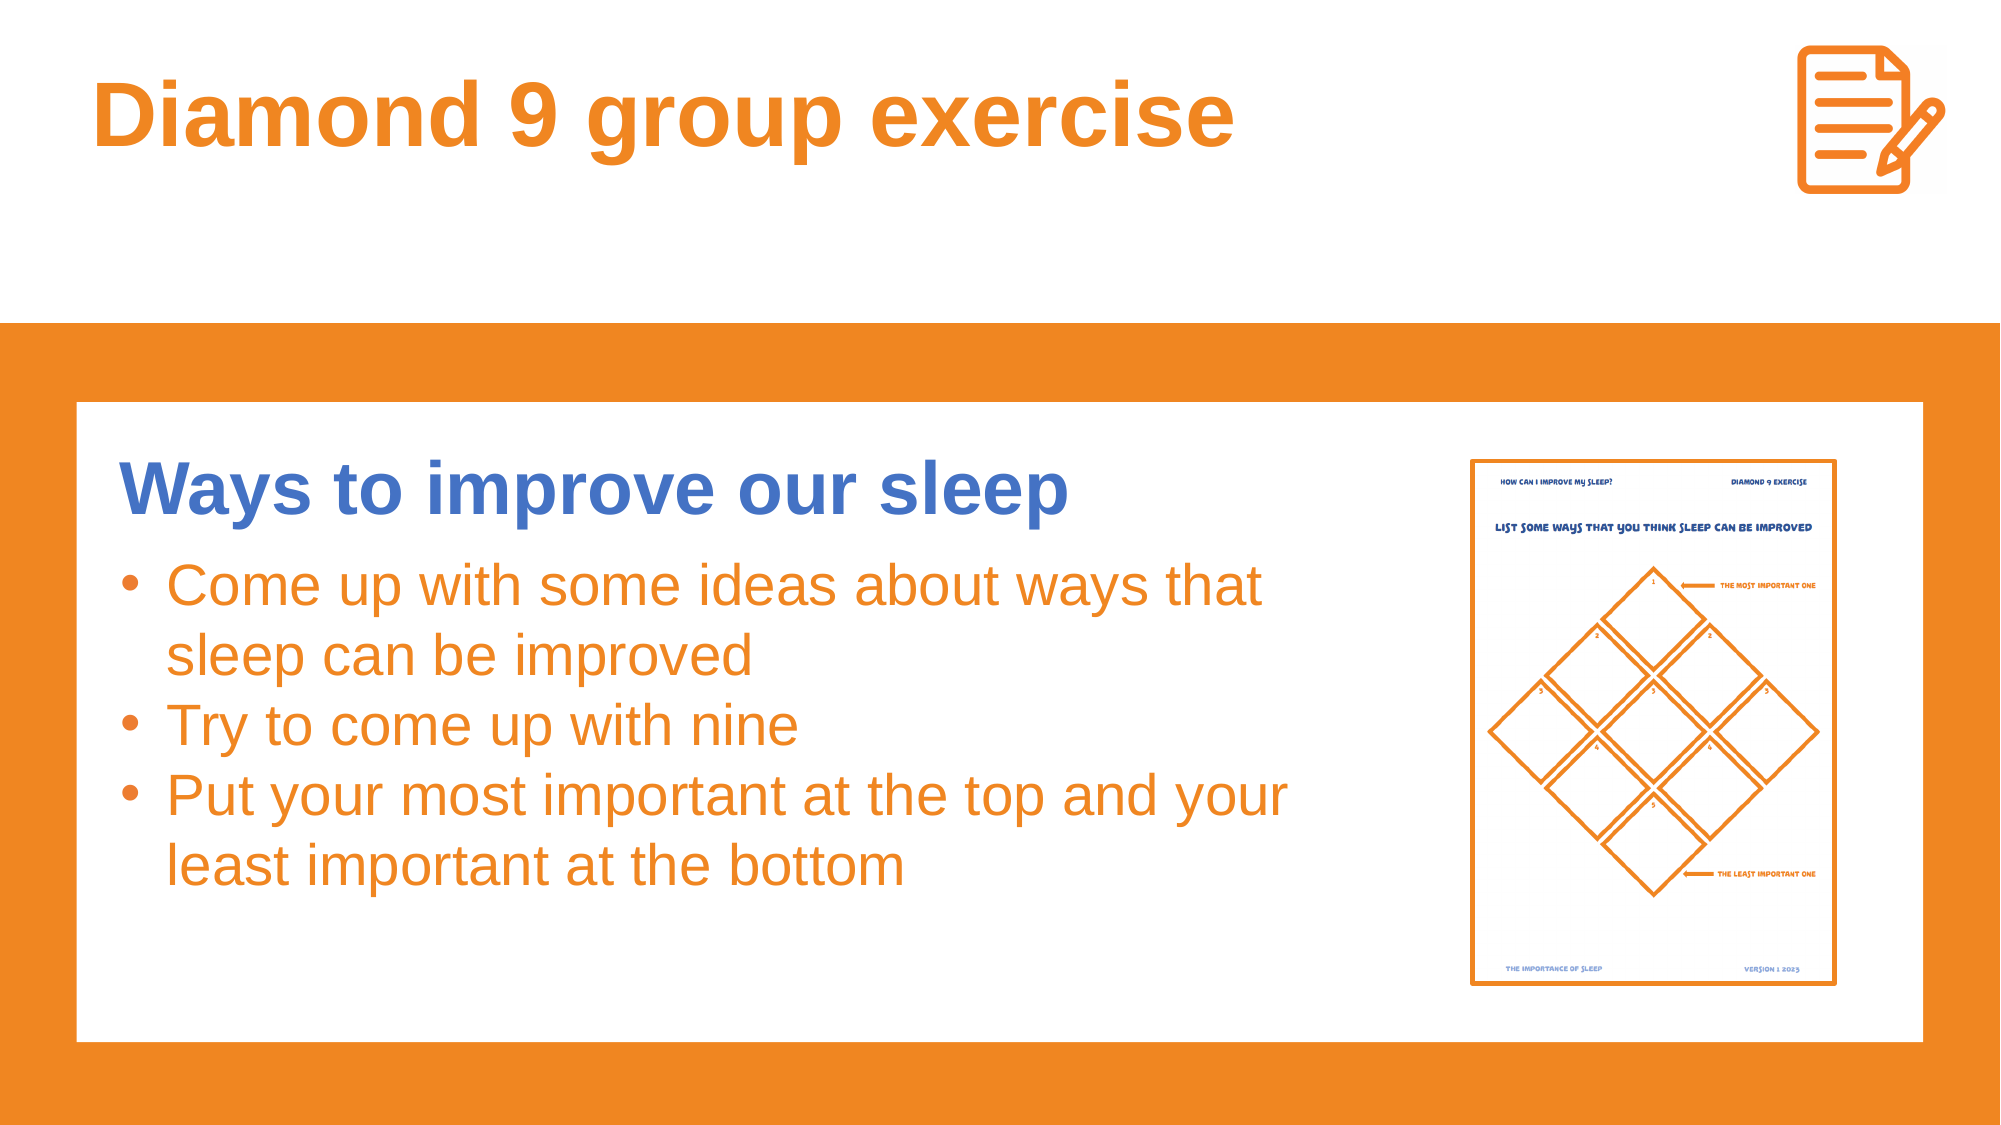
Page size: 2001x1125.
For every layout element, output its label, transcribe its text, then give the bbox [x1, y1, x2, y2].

text_box [76, 401, 1924, 1043]
text_box Ways to improve our sleep [105, 432, 1328, 537]
picture [1795, 45, 1947, 194]
picture [1474, 463, 1833, 981]
text_box Diamond 9 group exercise [76, 59, 1924, 278]
text_box Come up with some ideas about ways that sleep can be improved Try to come up with nine Put your most important at the top and your least important at the bottom [105, 539, 1384, 905]
text_box [0, 322, 2000, 1125]
